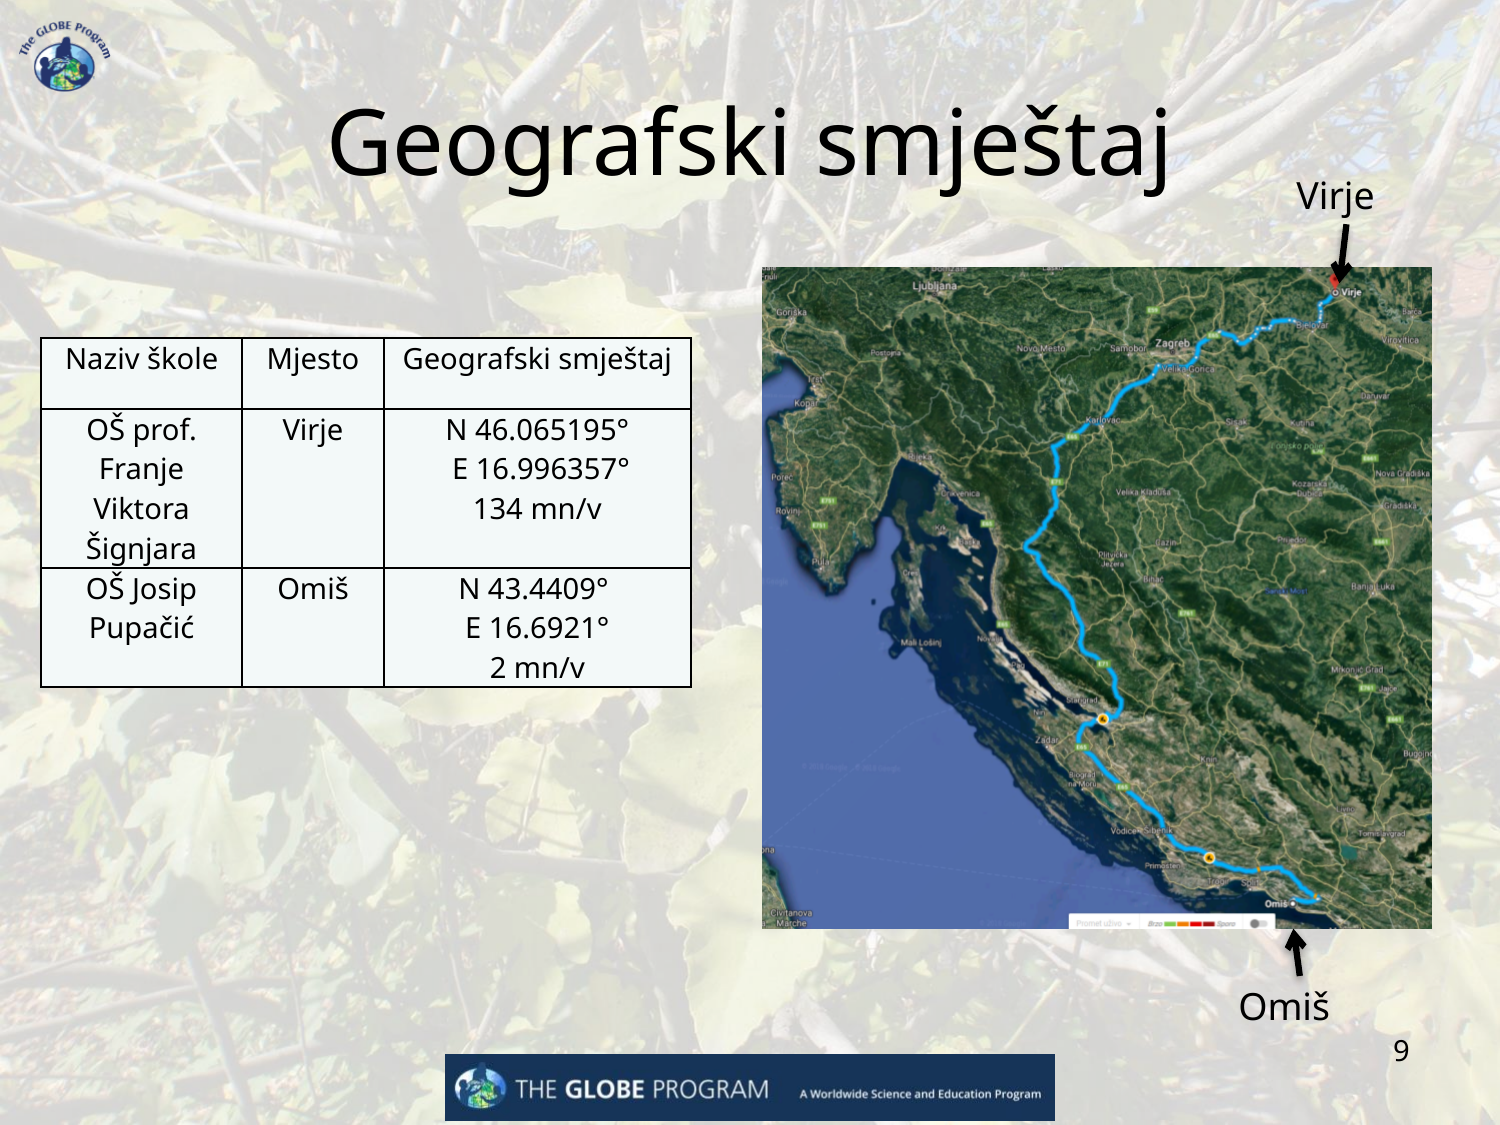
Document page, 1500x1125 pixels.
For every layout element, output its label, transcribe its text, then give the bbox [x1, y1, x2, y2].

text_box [1339, 224, 1347, 284]
table_header Mjesto [243, 339, 383, 408]
table_cell Virje [243, 410, 383, 567]
picture [761, 266, 1432, 929]
picture [445, 1054, 1055, 1121]
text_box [1293, 928, 1301, 977]
text_box Omiš [1223, 975, 1376, 1036]
title Geografski smještaj [75, 45, 1425, 233]
table_header Geografski smještaj [385, 339, 690, 408]
table_header Naziv škole [42, 339, 241, 408]
table_cell N 43.4409° E 16.6921° 2 mn/v [385, 569, 690, 686]
table_cell Omiš [243, 569, 383, 686]
table_cell OŠ prof. Franje Viktora Šignjara [42, 410, 241, 567]
picture [16, 18, 112, 94]
slide_number 9 [1074, 1024, 1426, 1103]
table_cell N 46.065195° E 16.996357° 134 mn/v [385, 410, 690, 567]
text_box Virje [1281, 164, 1412, 225]
table_cell OŠ Josip Pupačić [42, 569, 241, 686]
